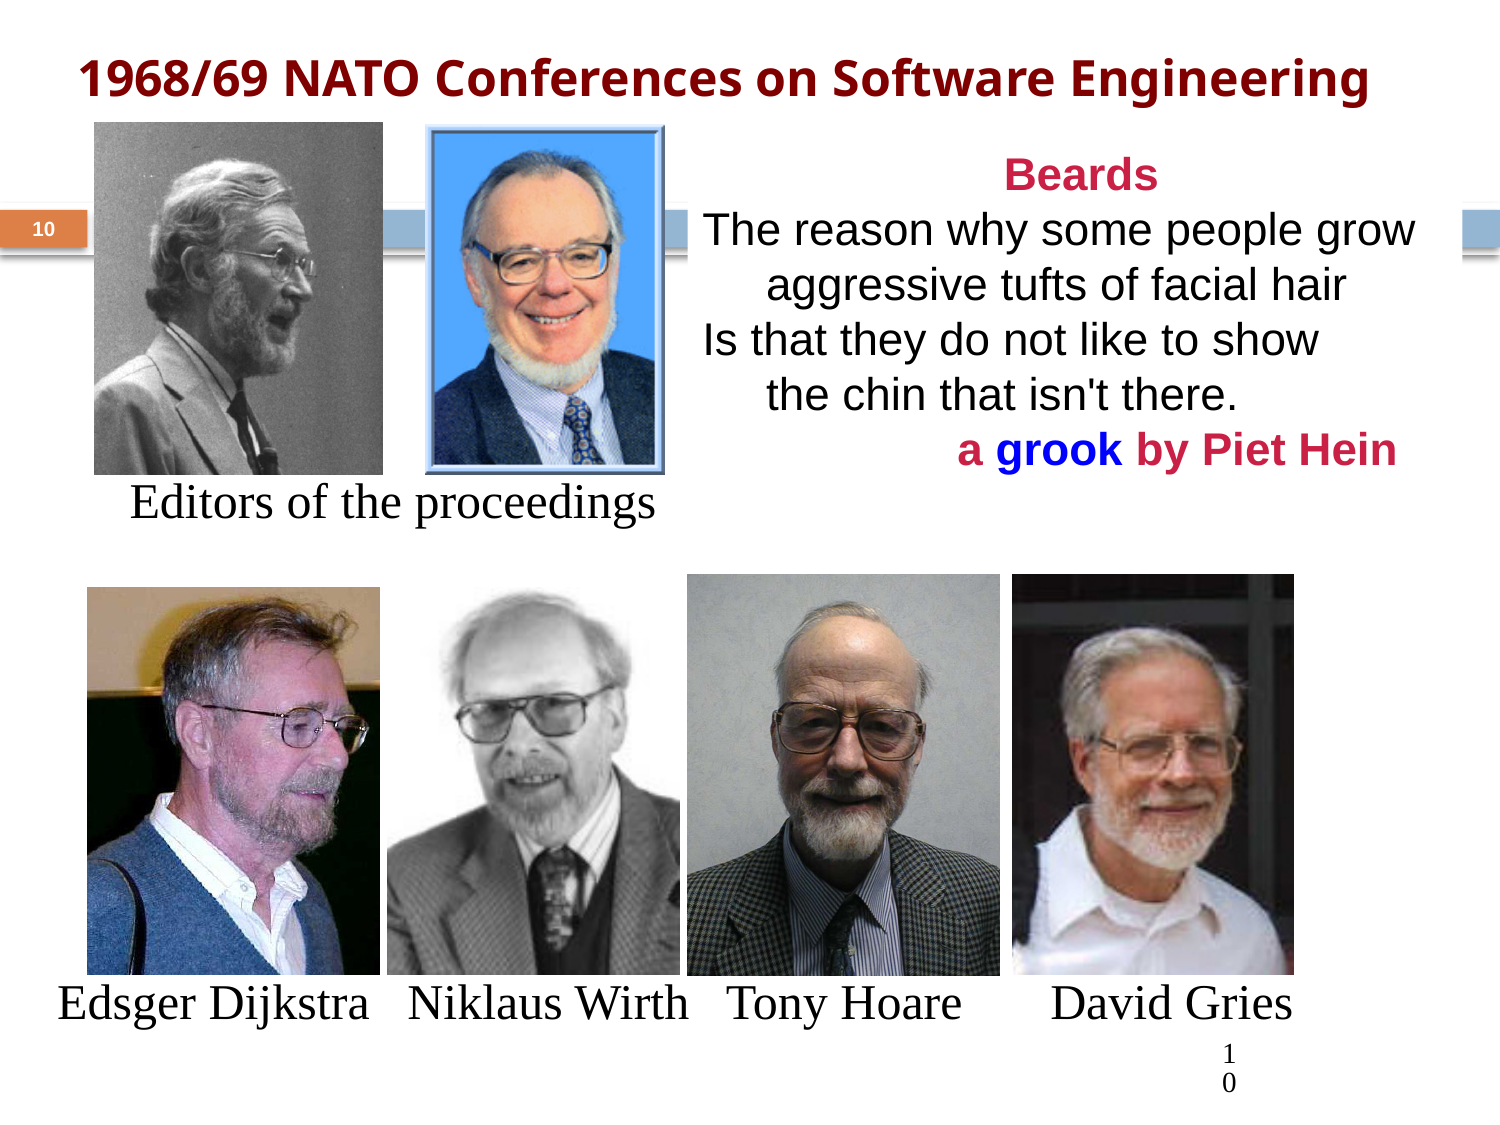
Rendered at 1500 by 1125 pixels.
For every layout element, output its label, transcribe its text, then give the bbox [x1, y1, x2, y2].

picture [387, 587, 680, 976]
picture [424, 124, 665, 476]
slide_number 10 [0, 208, 88, 249]
picture [687, 574, 1001, 977]
text_box Editors of the proceedings [114, 461, 672, 537]
picture [93, 122, 383, 476]
picture [87, 587, 380, 976]
text_box 10 [1207, 1038, 1256, 1080]
title 1968/69 NATO Conferences on Software Engineering [62, 50, 1400, 163]
text_box Beards The reason why some people grow aggressive tufts of facial hair Is that they do not like to show the chin that isn't there. a grook by Piet Hein [687, 137, 1463, 483]
text_box Edsger Dijkstra Niklaus Wirth Tony Hoare David Gries [42, 962, 1334, 1038]
picture [1012, 574, 1294, 976]
